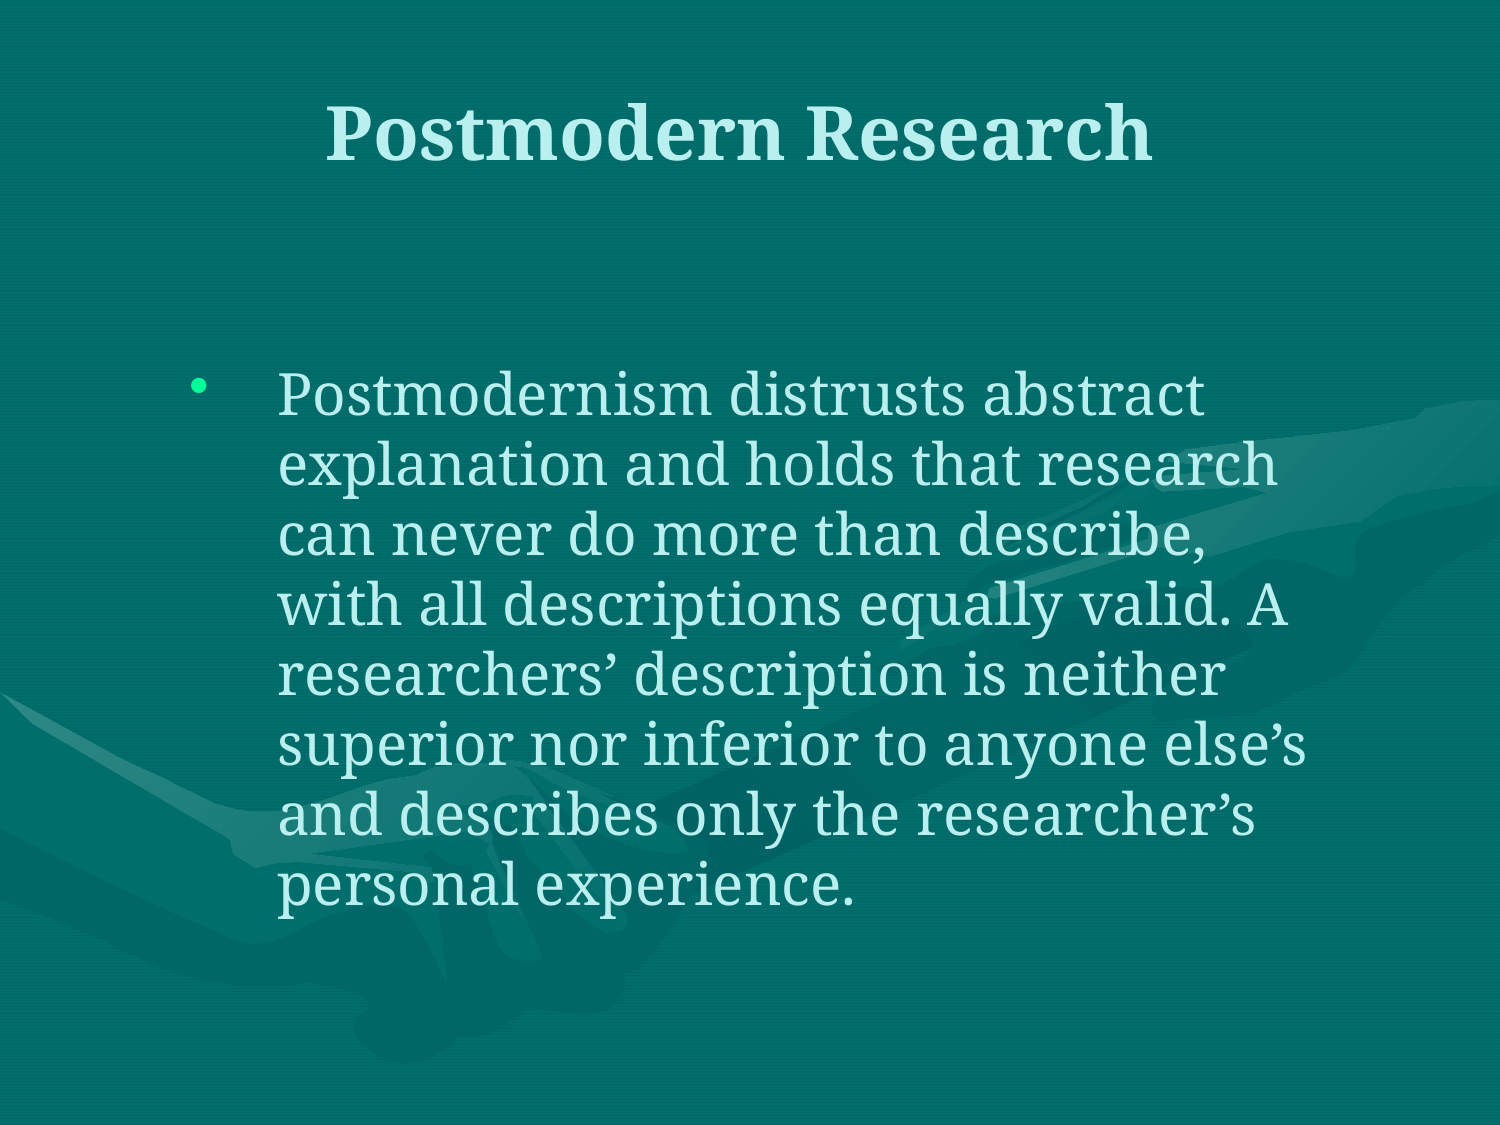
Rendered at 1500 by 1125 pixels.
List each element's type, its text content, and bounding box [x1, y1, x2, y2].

text_box Postmodern Research [162, 78, 1338, 266]
text_box Postmodernism distrusts abstract explanation and holds that research can never do more than describe, with all descriptions equally valid. A researchers’ description is neither superior nor inferior to anyone else’s and describes only the researcher’s personal experience. [174, 349, 1350, 938]
